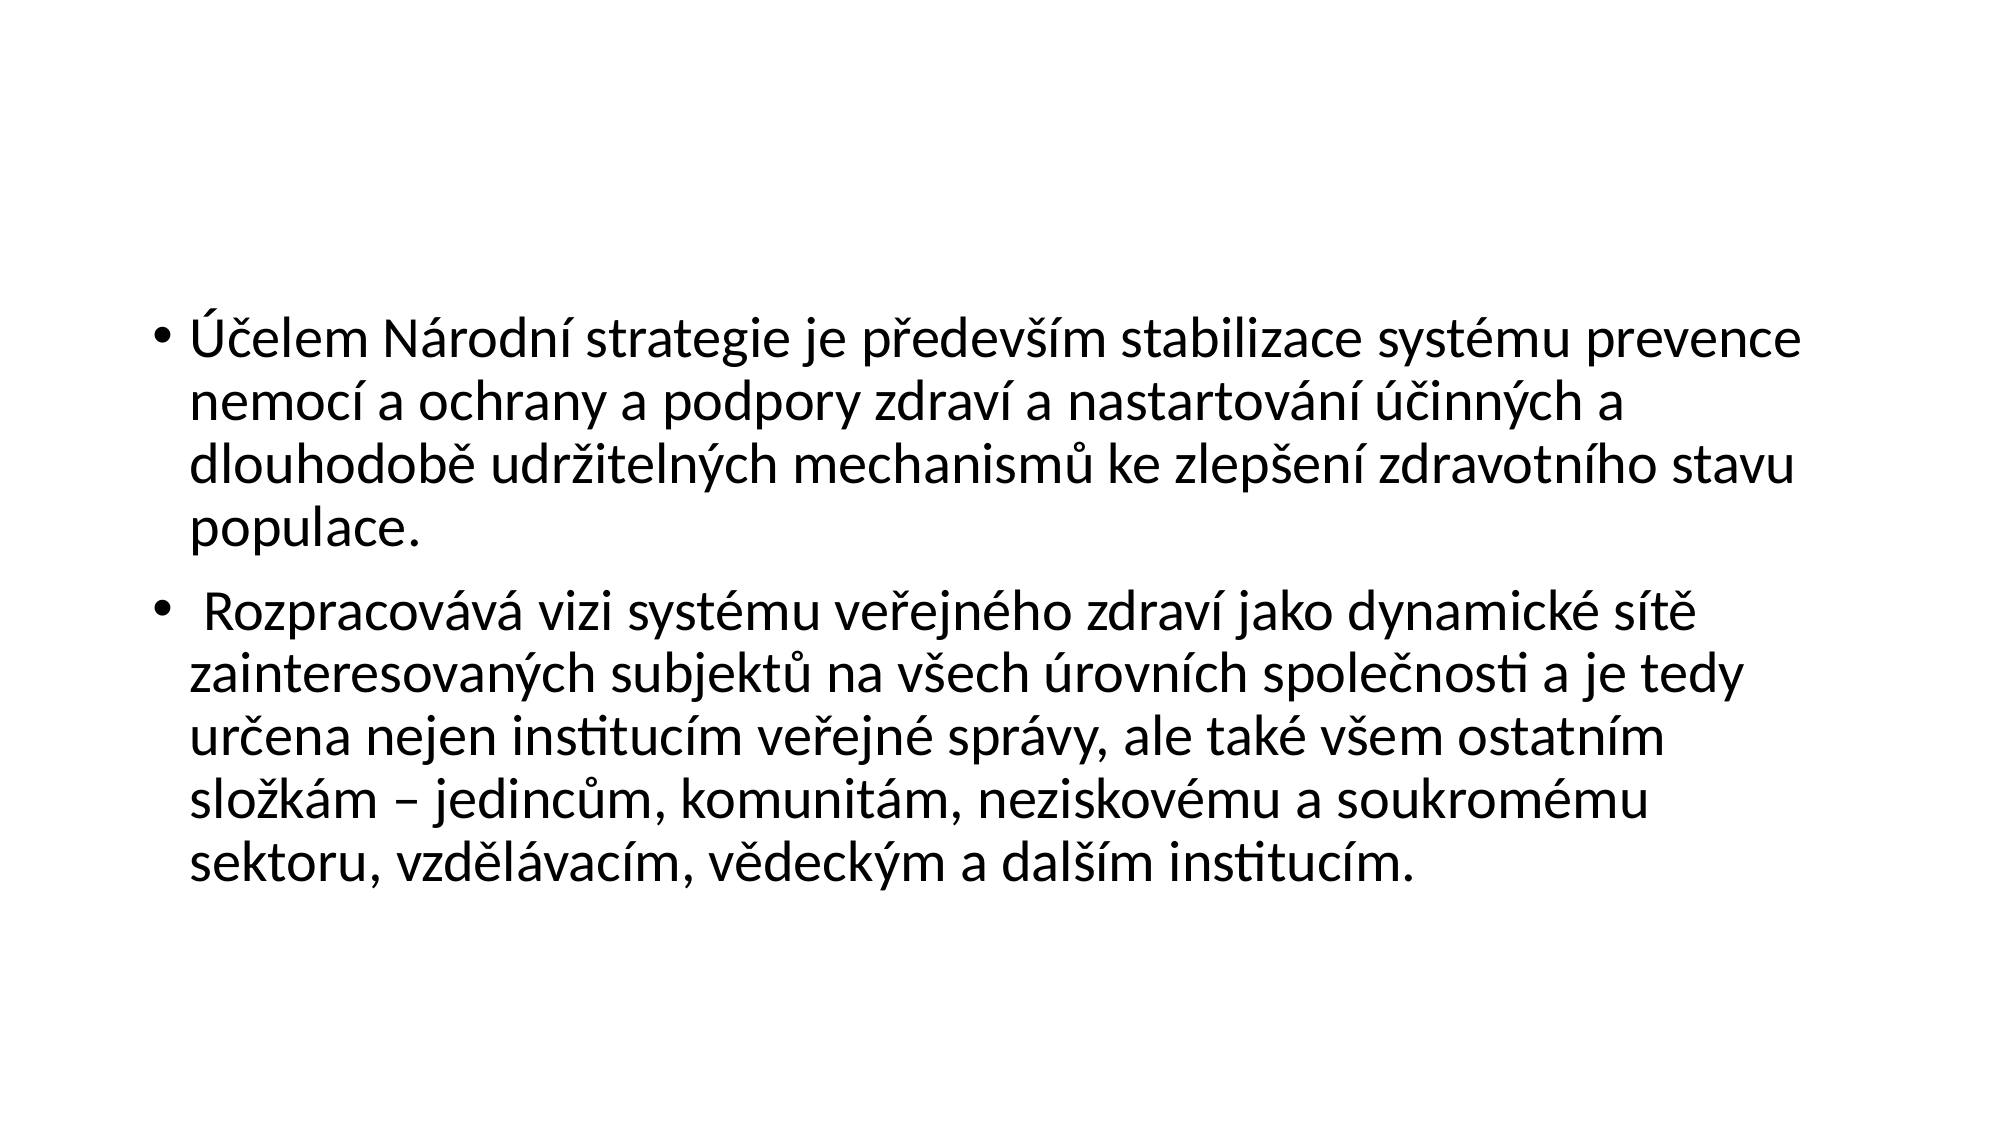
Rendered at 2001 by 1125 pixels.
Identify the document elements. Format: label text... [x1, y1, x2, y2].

list Účelem Národní strategie je především stabilizace systému prevence nemocí a ochrany a podpory zdraví a nastartování účinných a dlouhodobě udržitelných mechanismů ke zlepšení zdravotního stavu populace. Rozpracovává vizi systému veřejného zdraví jako dynamické sítě zainteresovaných subjektů na všech úrovních společnosti a je tedy určena nejen institucím veřejné správy, ale také všem ostatním složkám – jedincům, komunitám, neziskovému a soukromému sektoru, vzdělávacím, vědeckým a dalším institucím. [137, 299, 1863, 1014]
